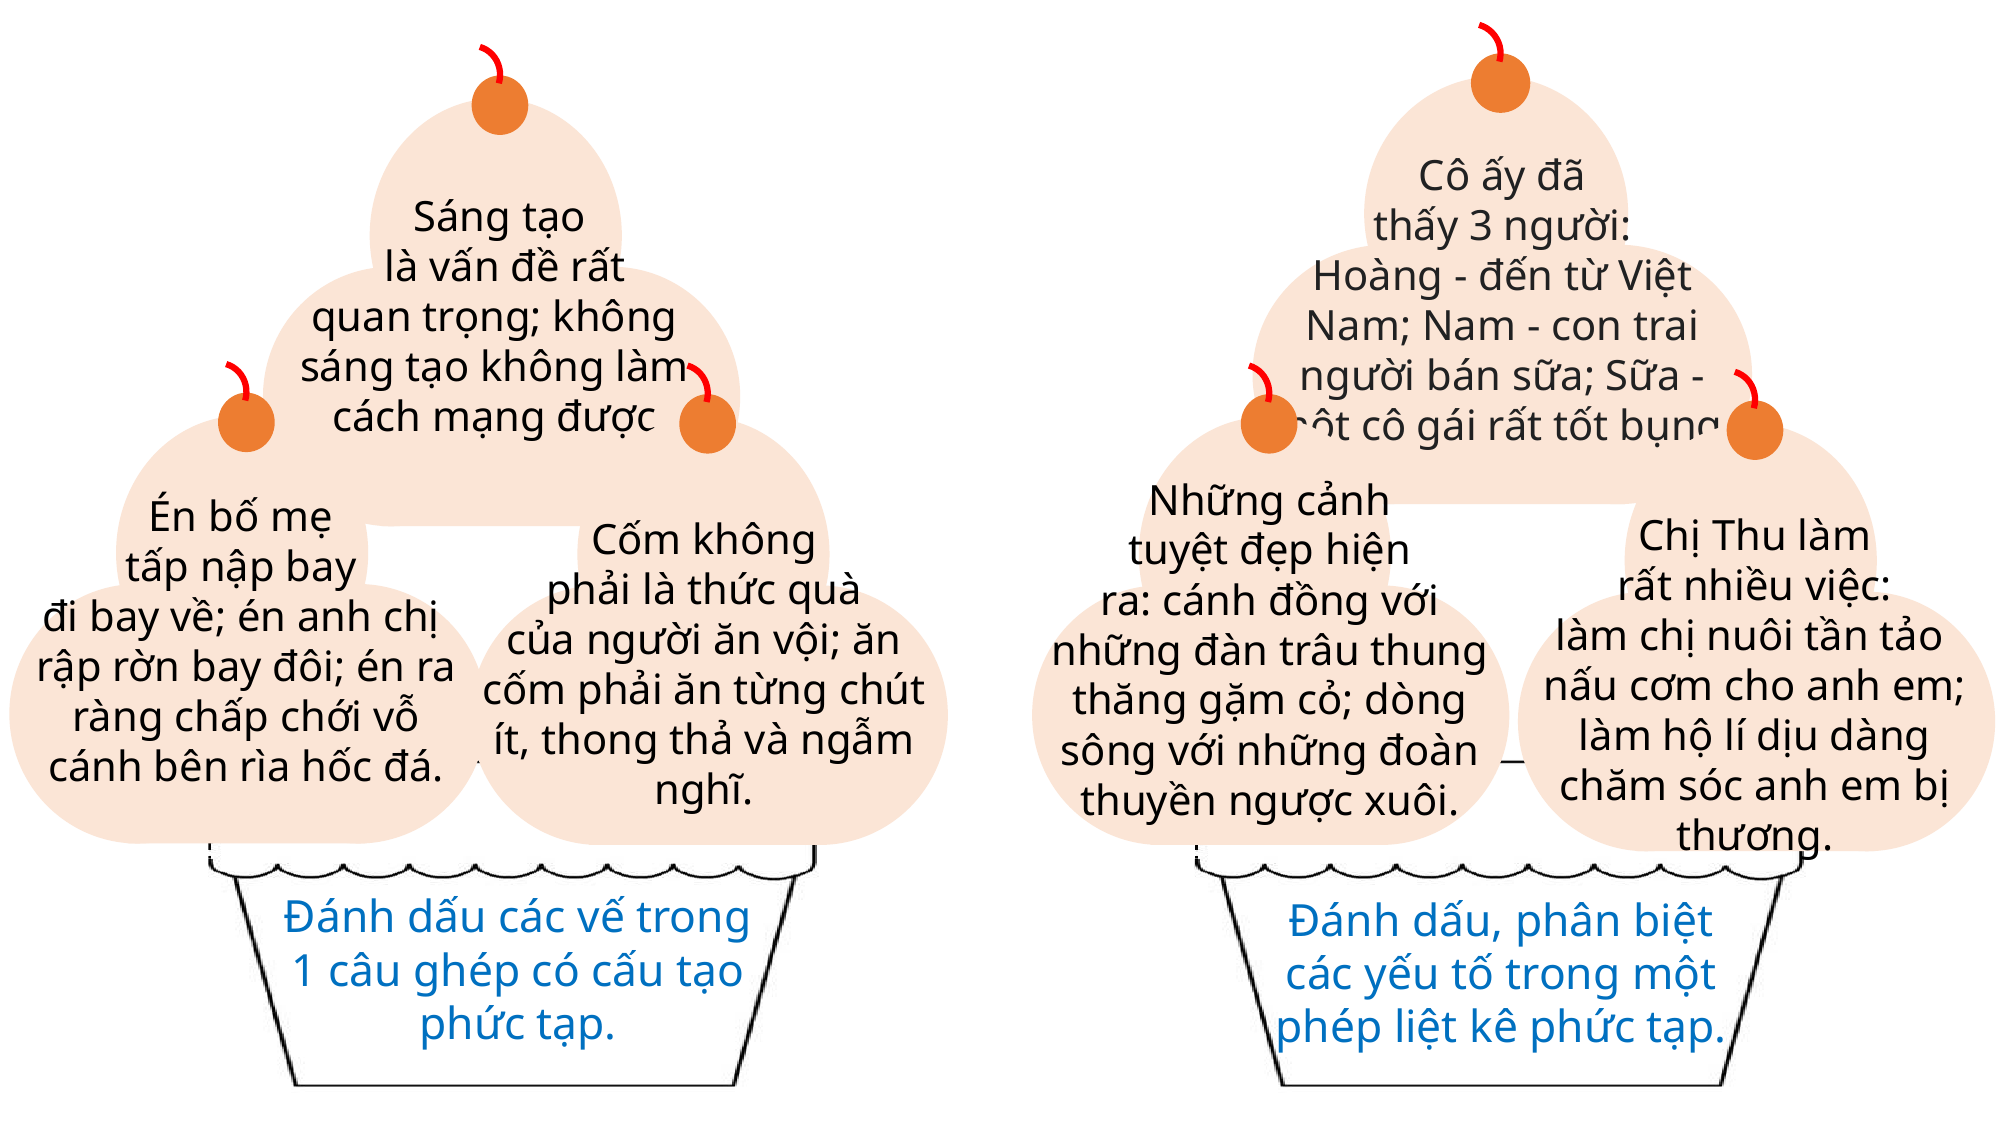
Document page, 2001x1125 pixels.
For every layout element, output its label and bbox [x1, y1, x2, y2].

text_box [262, 45, 741, 364]
text_box [1517, 370, 1996, 852]
text_box [462, 364, 948, 845]
text_box [1032, 364, 1510, 845]
text_box [1240, 23, 1764, 505]
text_box [208, 844, 833, 1093]
text_box [1194, 747, 1820, 1093]
text_box [9, 362, 487, 844]
